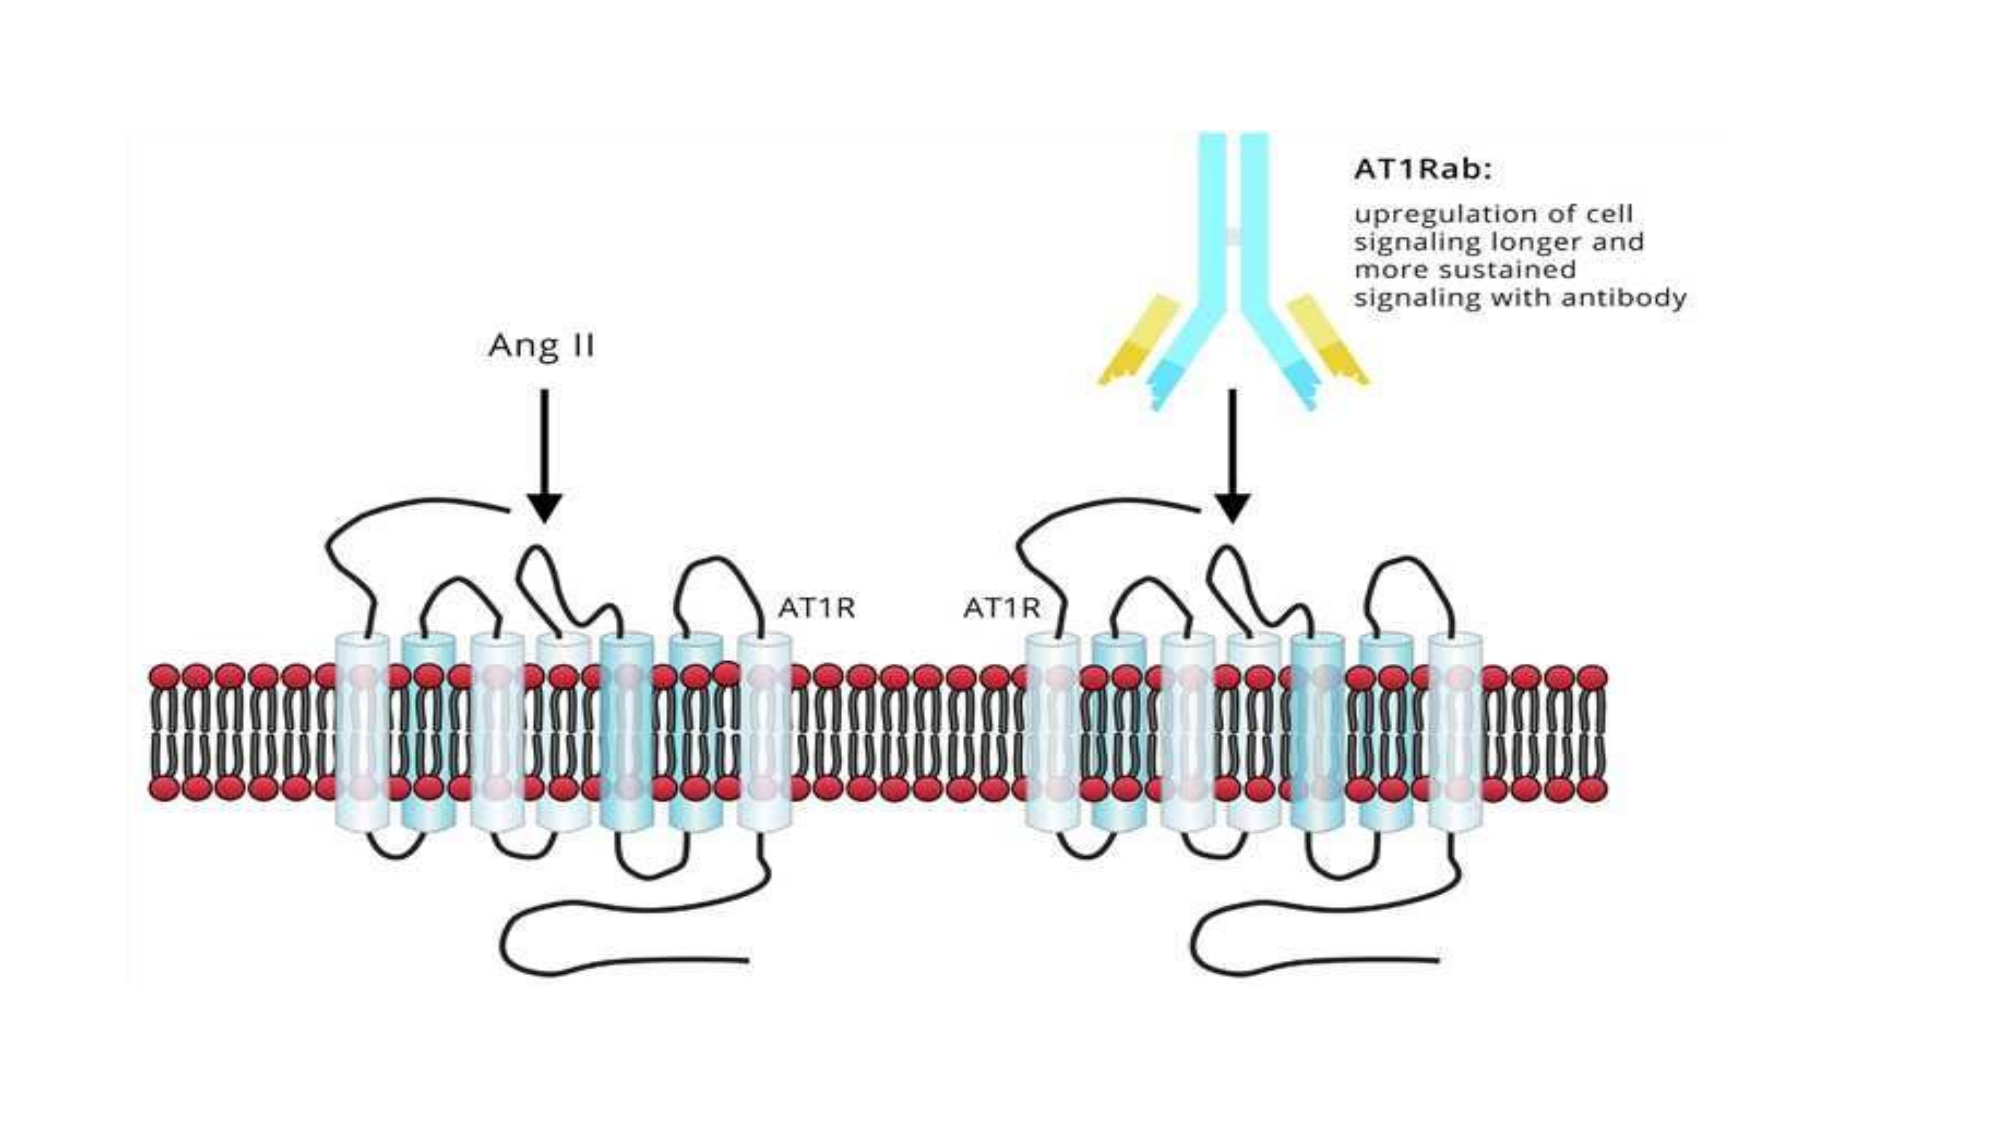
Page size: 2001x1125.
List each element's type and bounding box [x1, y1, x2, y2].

picture [126, 130, 1726, 986]
